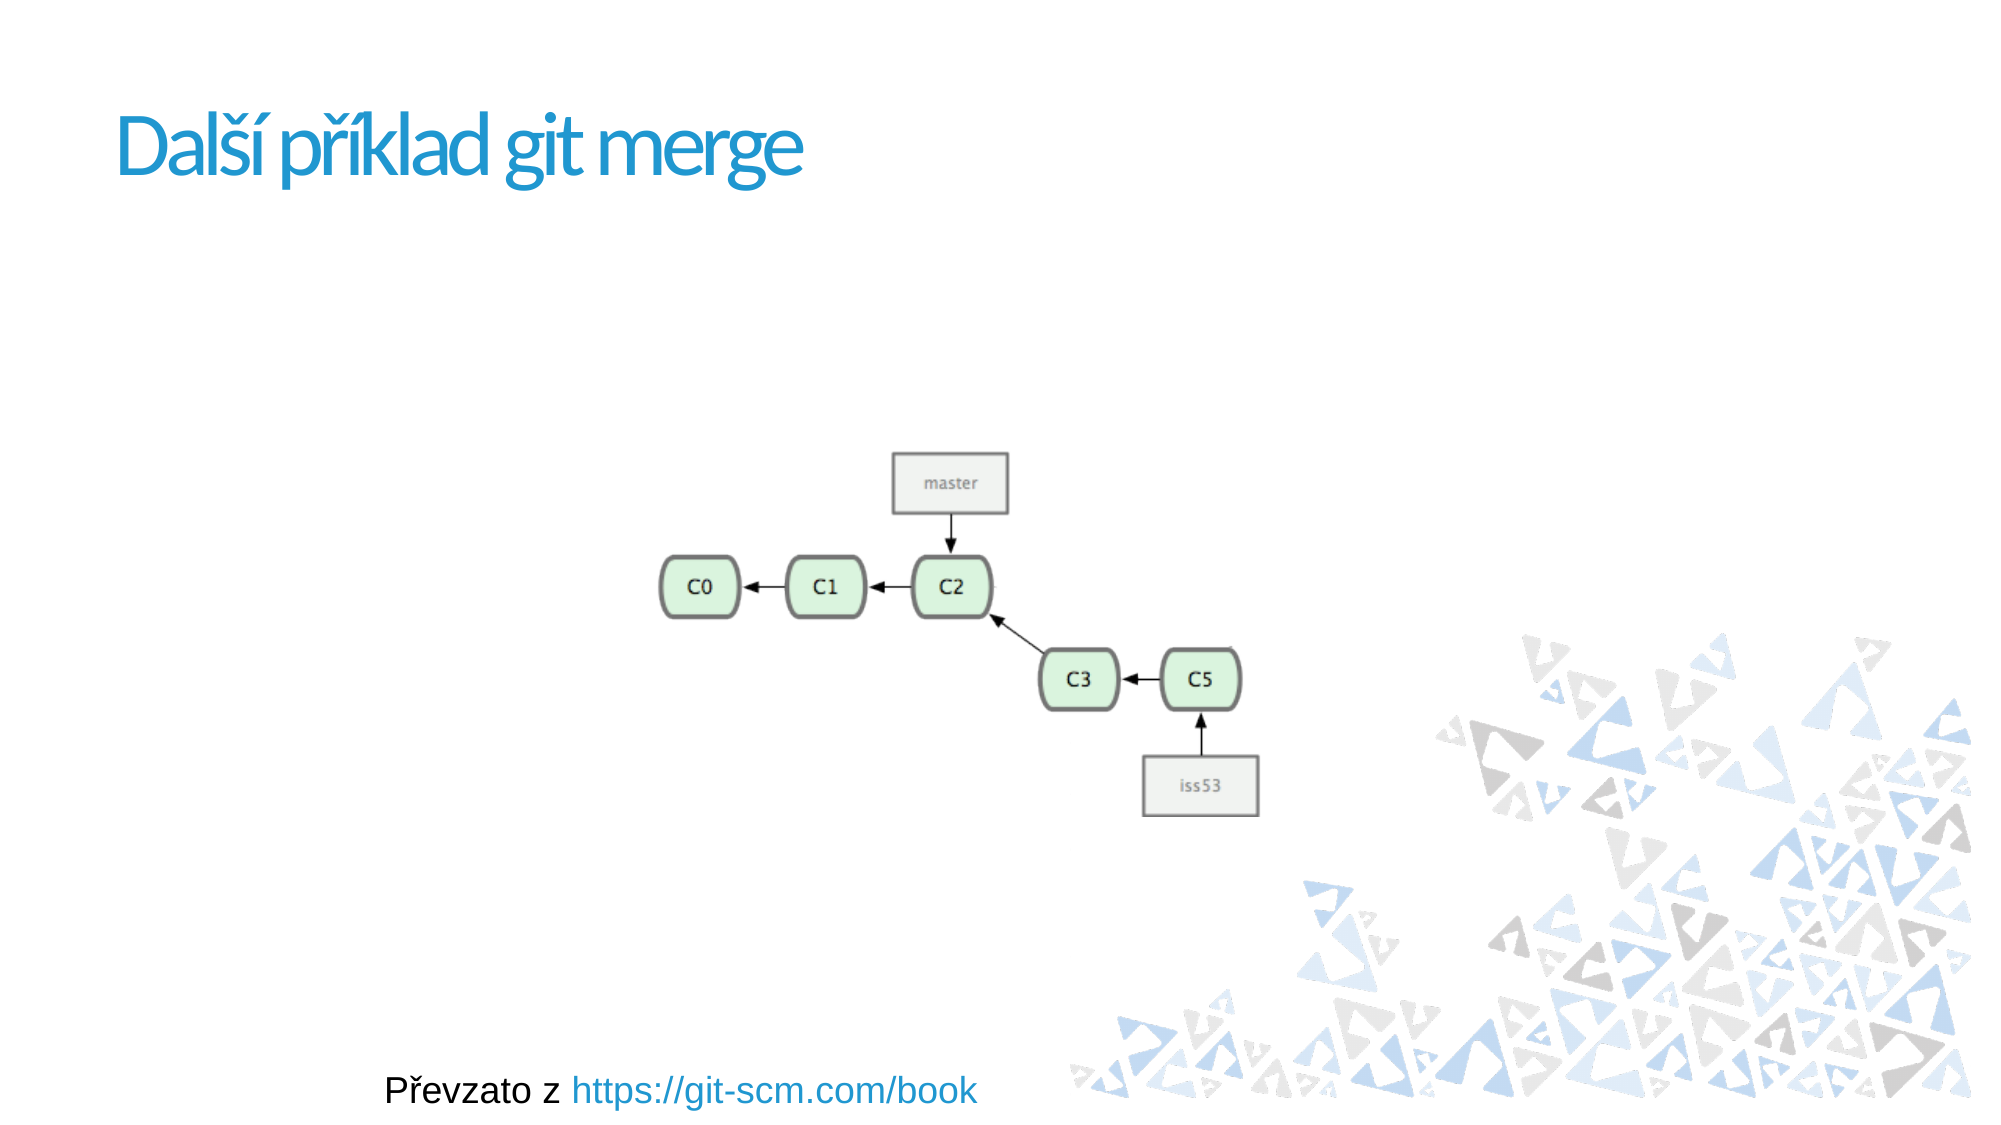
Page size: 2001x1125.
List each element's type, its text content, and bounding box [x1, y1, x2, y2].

title Další příklad git merge [99, 45, 1900, 233]
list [655, 450, 1345, 817]
picture [1070, 633, 1971, 1098]
text_box Převzato z https://git-scm.com/book [369, 1058, 993, 1119]
